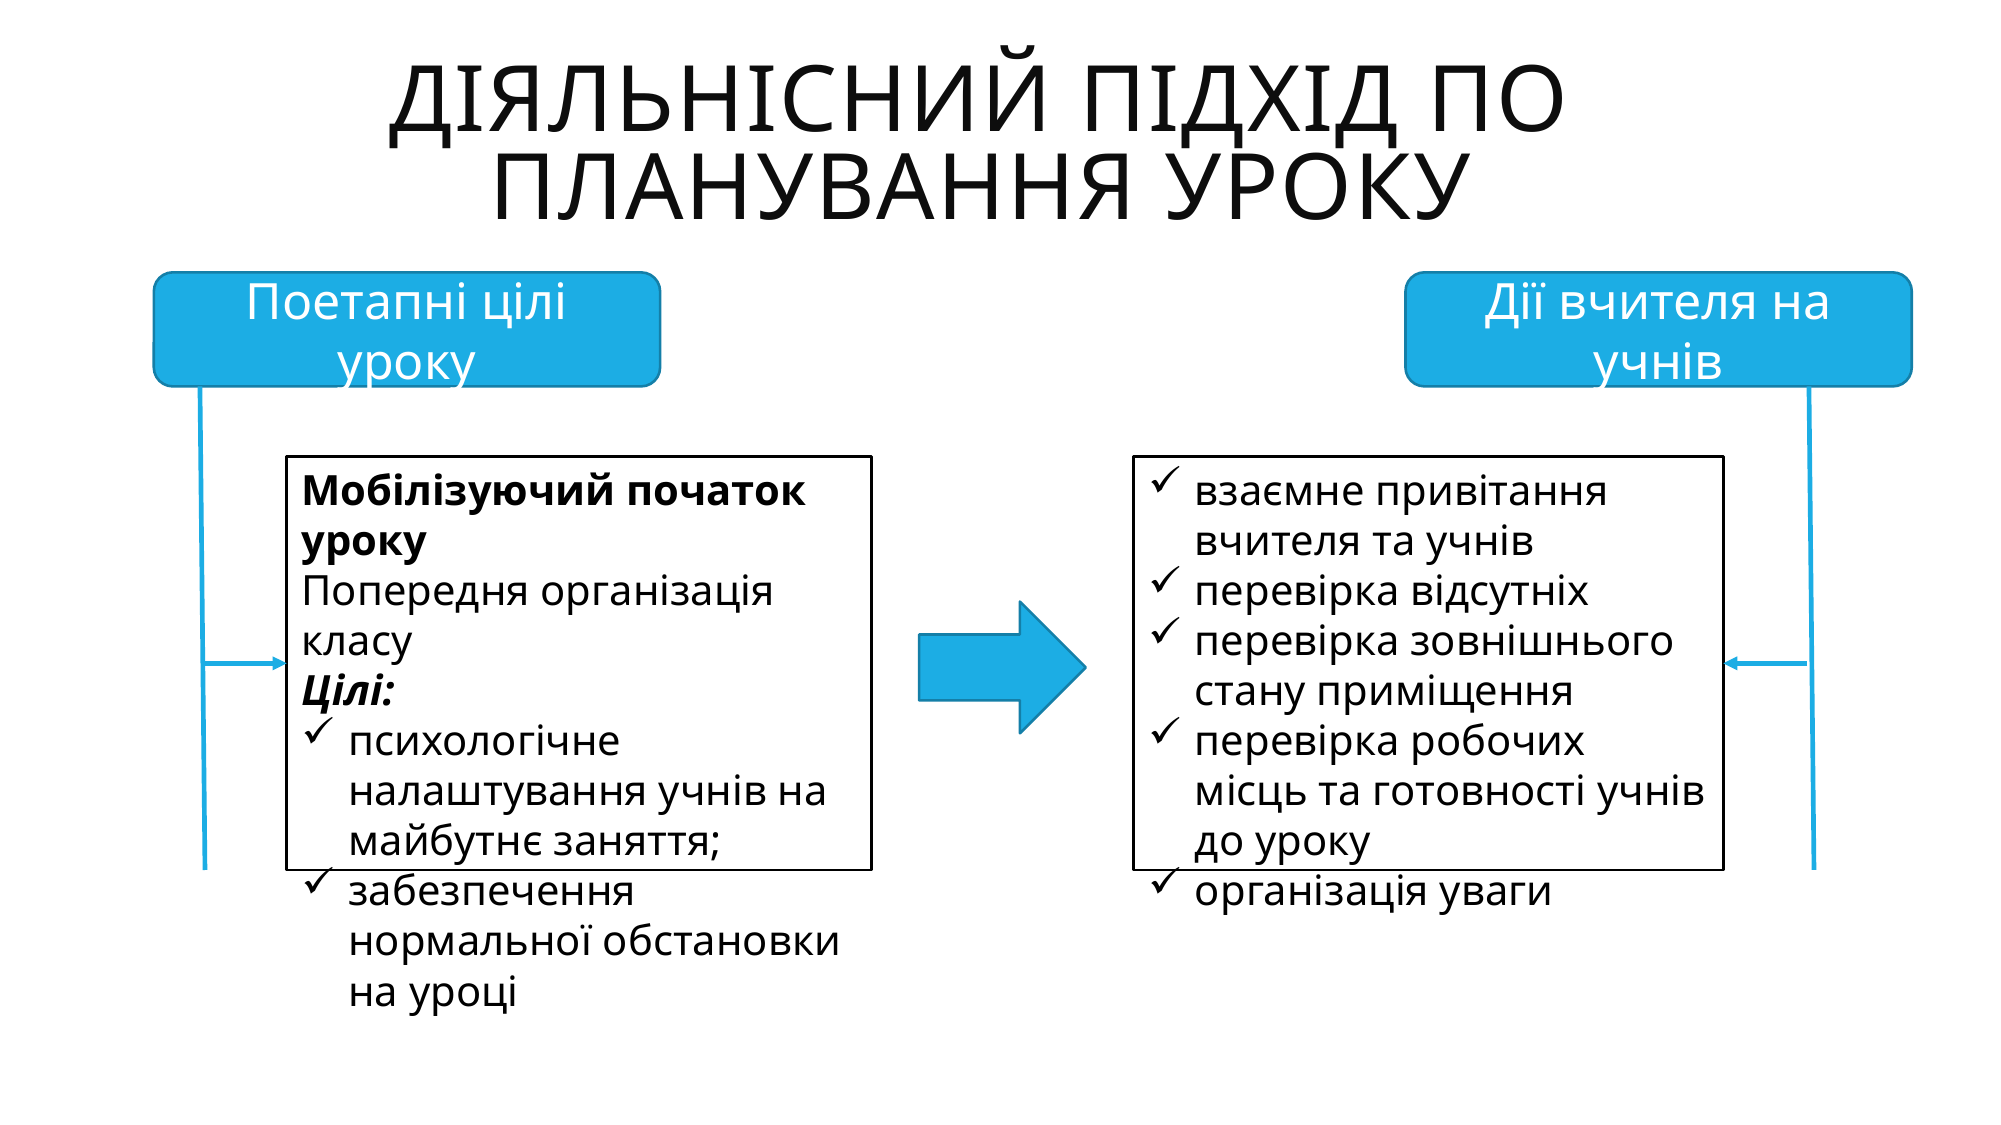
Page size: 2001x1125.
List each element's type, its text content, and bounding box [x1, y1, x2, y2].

title Діяльнісний підхід по планування уроку [183, 26, 1778, 273]
text_box [917, 600, 1087, 735]
text_box Дії вчителя на учнів [1404, 271, 1914, 388]
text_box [1808, 386, 1815, 871]
text_box взаємне привітання вчителя та учнів перевірка відсутніх перевірка зовнішнього стану приміщення перевірка робочих місць та готовності учнів до уроку організація уваги [1132, 455, 1725, 871]
text_box Поетапні цілі уроку [152, 271, 662, 388]
text_box Мобілізуючий початок уроку Попередня організація класу Цілі: психологічне налаштування учнів на майбутнє заняття; забезпечення нормальної обстановки на уроці [285, 455, 873, 871]
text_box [199, 386, 206, 871]
